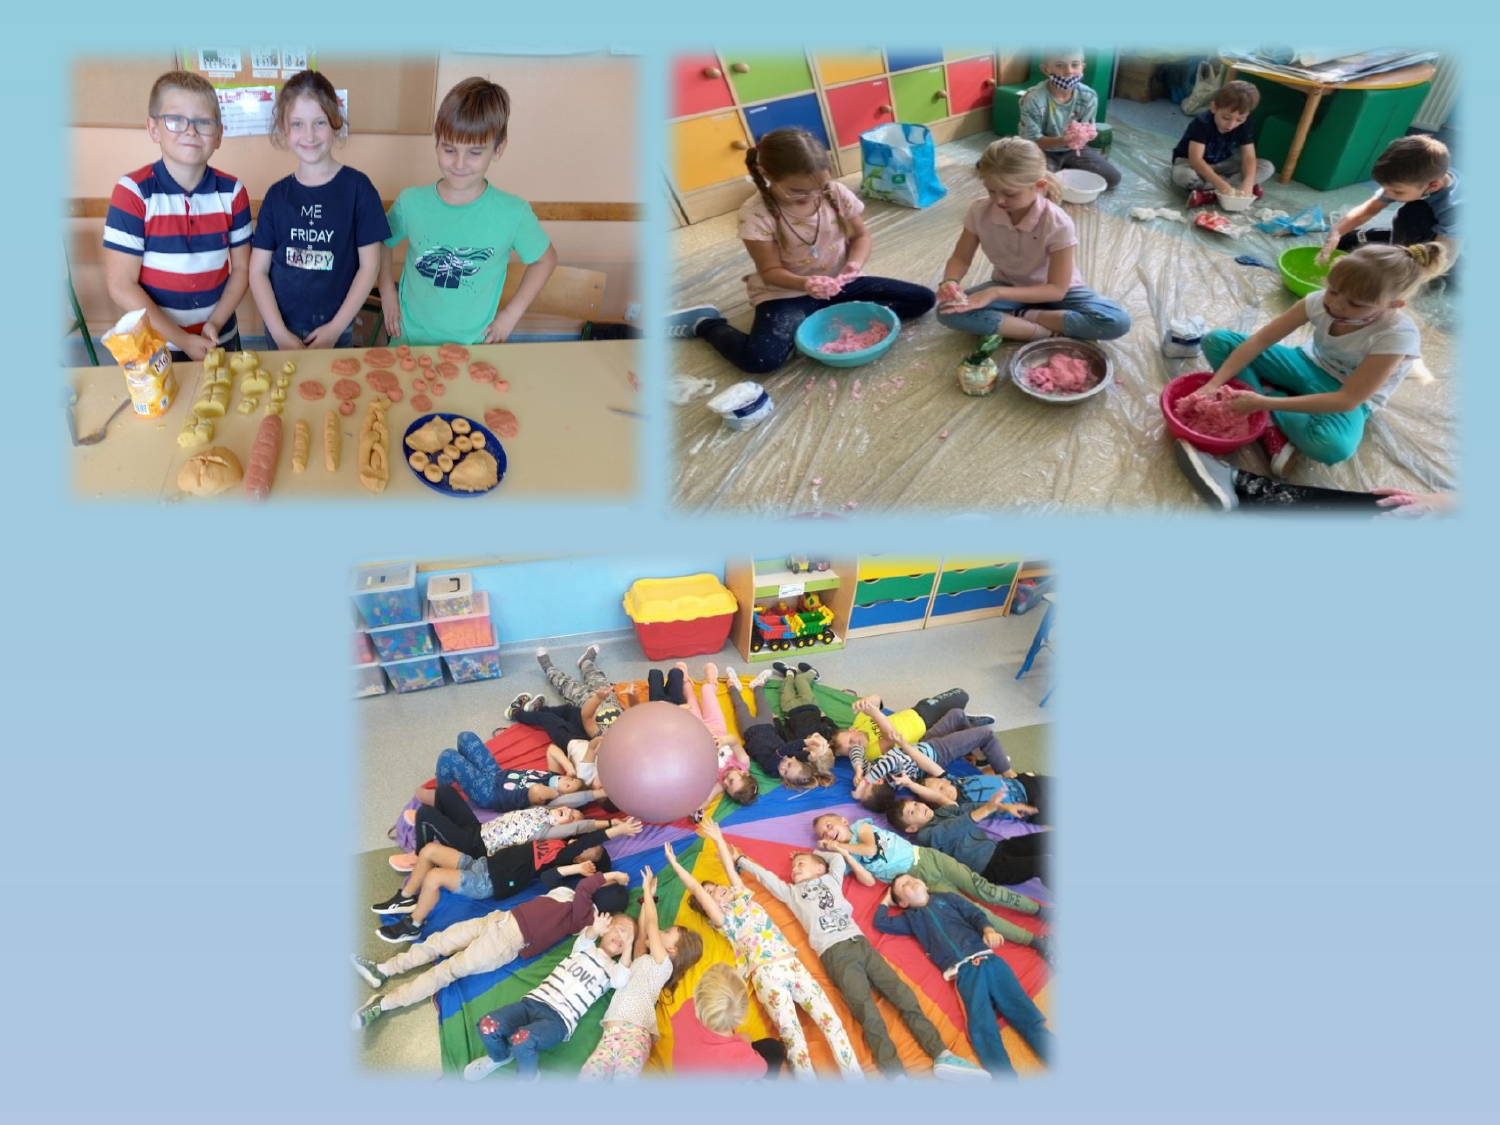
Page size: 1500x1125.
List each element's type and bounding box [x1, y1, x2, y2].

picture [342, 546, 1064, 1088]
picture [52, 39, 1472, 528]
